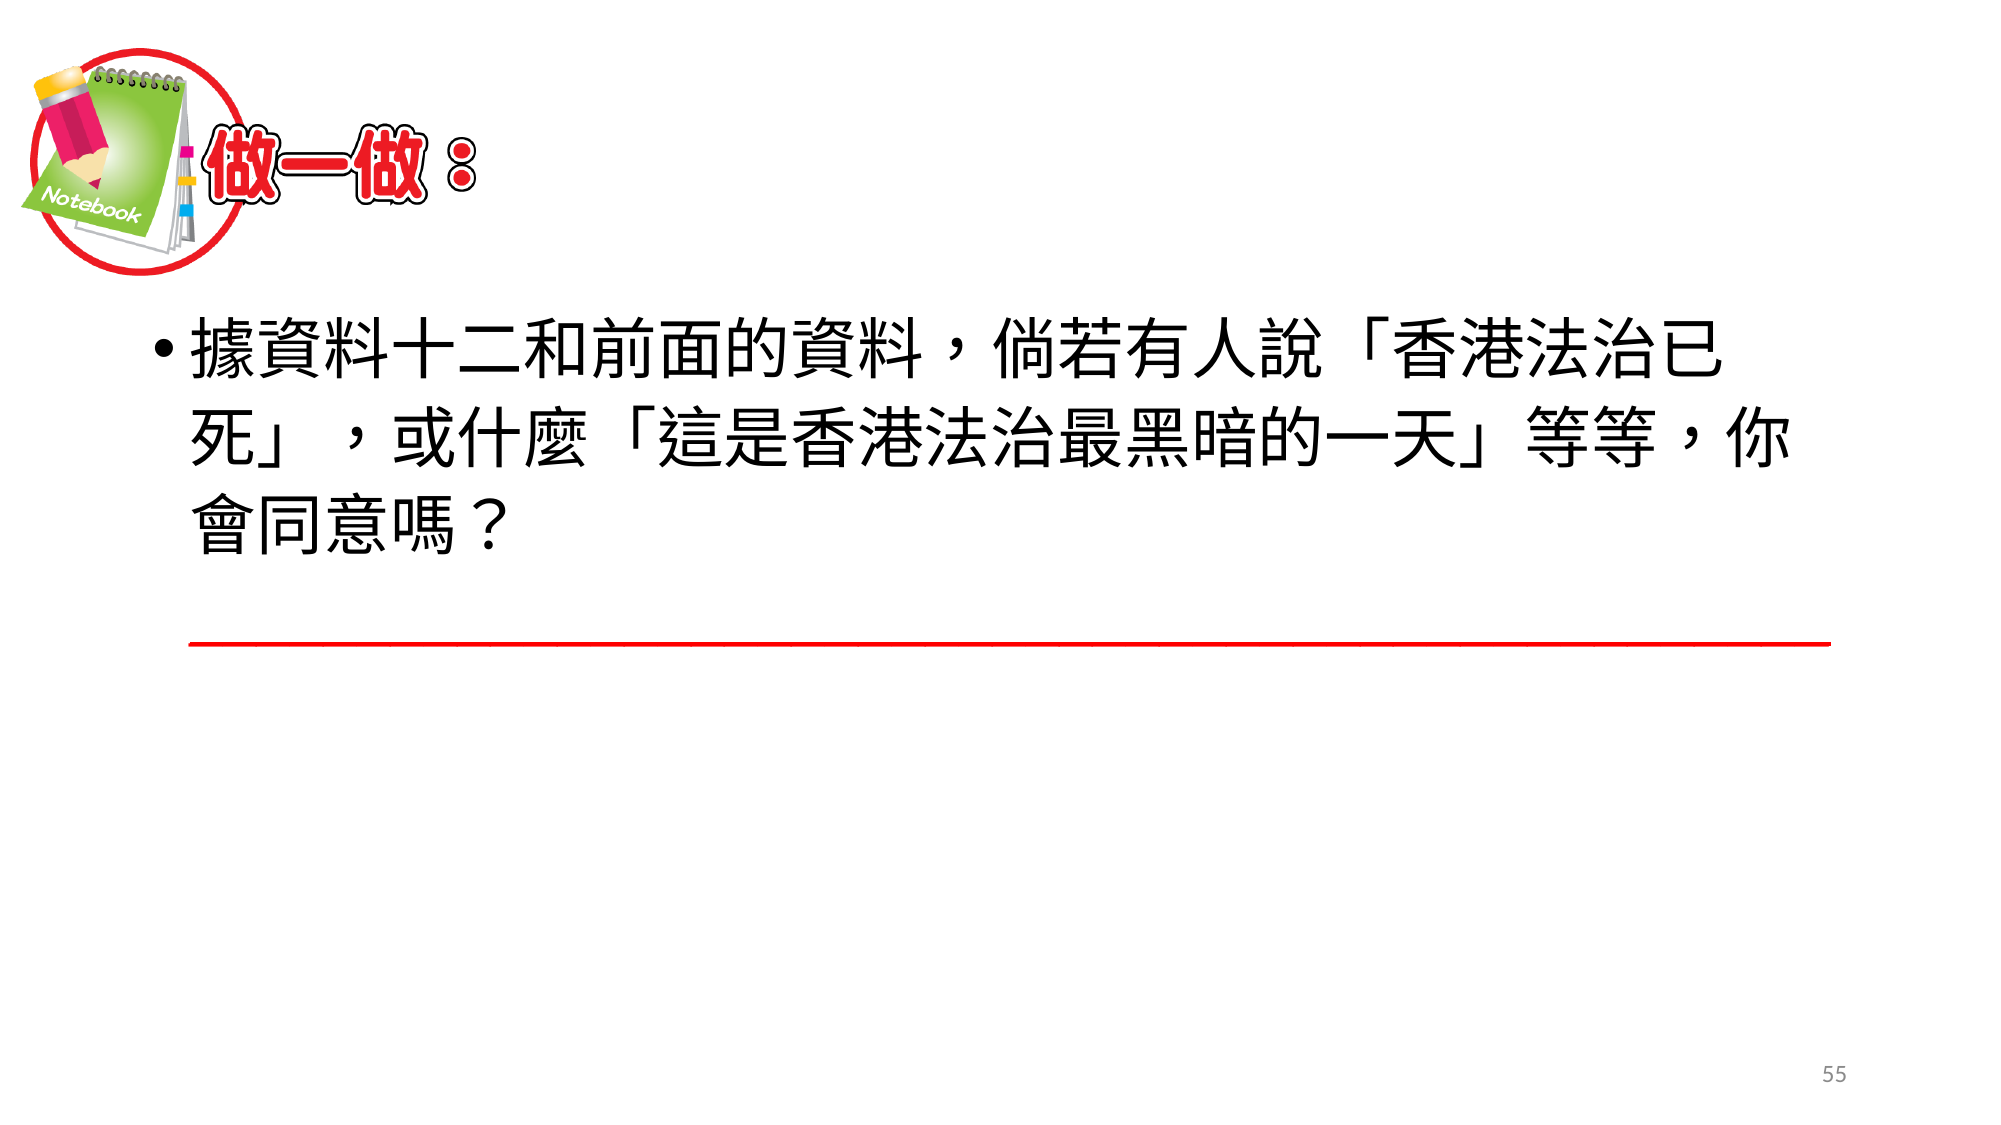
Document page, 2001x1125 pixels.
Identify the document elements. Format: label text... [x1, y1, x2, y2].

list 據資料十二和前面的資料，倘若有人說「香港法治已死」，或什麼「這是香港法治最黑暗的一天」等等，你會同意嗎？_________________________________________________ [137, 572, 1863, 1043]
picture [21, 48, 476, 276]
list 據資料十二和前面的資料，倘若有人說「香港法治已死」，或什麼「這是香港法治最黑暗的一天」等等，你會同意嗎？_________________________________________________ [137, 291, 1863, 571]
slide_number 55 [1412, 1042, 1863, 1103]
